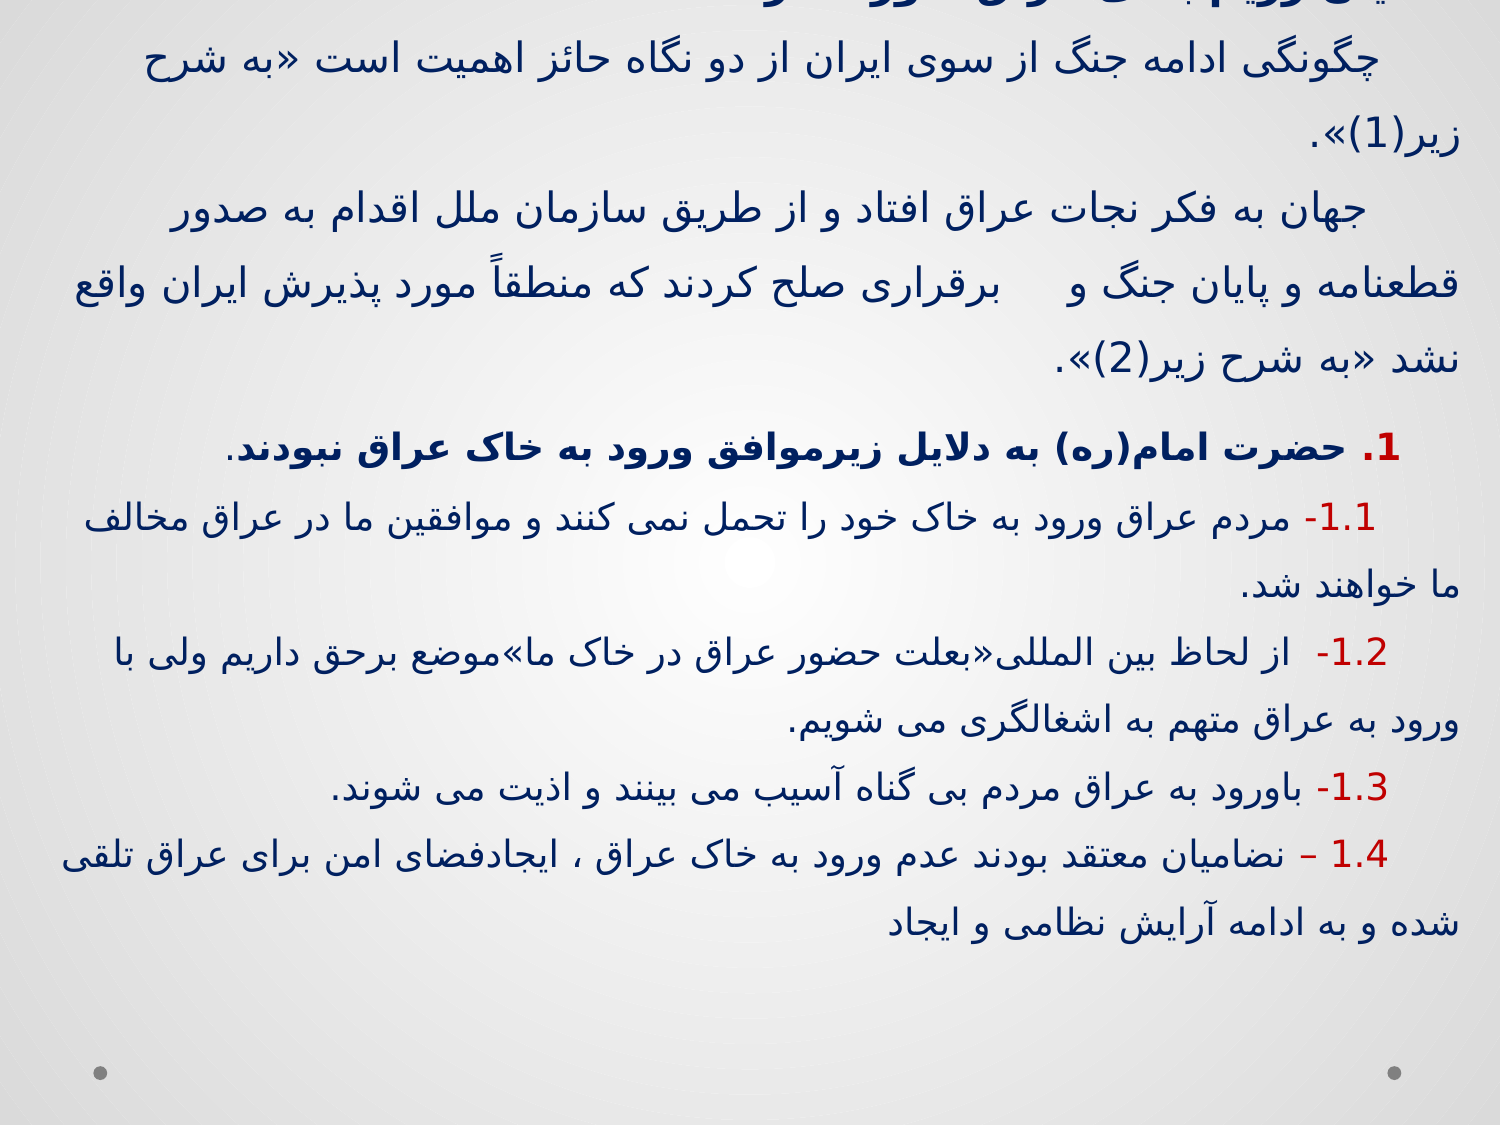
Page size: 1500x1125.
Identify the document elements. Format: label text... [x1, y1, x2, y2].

title آزادسازی خرمشهر ، در عین ناباوری عراق و حیرت جهانی و بخصوص حامیان رژیم بعثی عراق صورت گرفت . چگونگی ادامه جنگ از سوی ایران از دو نگاه حائز اهمیت است «به شرح زیر(1)». جهان به فکر نجات عراق افتاد و از طریق سازمان ملل اقدام به صدور قطعنامه و پایان جنگ و برقراری صلح کردند که منطقاً مورد پذیرش ایران واقع نشد «به شرح زیر(2)». 1. حضرت امام(ره) به دلایل زیرموافق ورود به خاک عراق نبودند. 1.1- مردم عراق ورود به خاک خود را تحمل نمی کنند و موافقین ما در عراق مخالف ما خواهند شد. 1.2- از لحاظ بین المللی«بعلت حضور عراق در خاک ما»موضع برحق داریم ولی با ورود به عراق متهم به اشغالگری می شویم. 1.3- باورود به عراق مردم بی گناه آسیب می بینند و اذیت می شوند. 1.4 – نضامیان معتقد بودند عدم ورود به خاک عراق ، ایجادفضای امن برای عراق تلقی شده و به ادامه آرایش نظامی و ایجاد [41, 0, 1477, 951]
